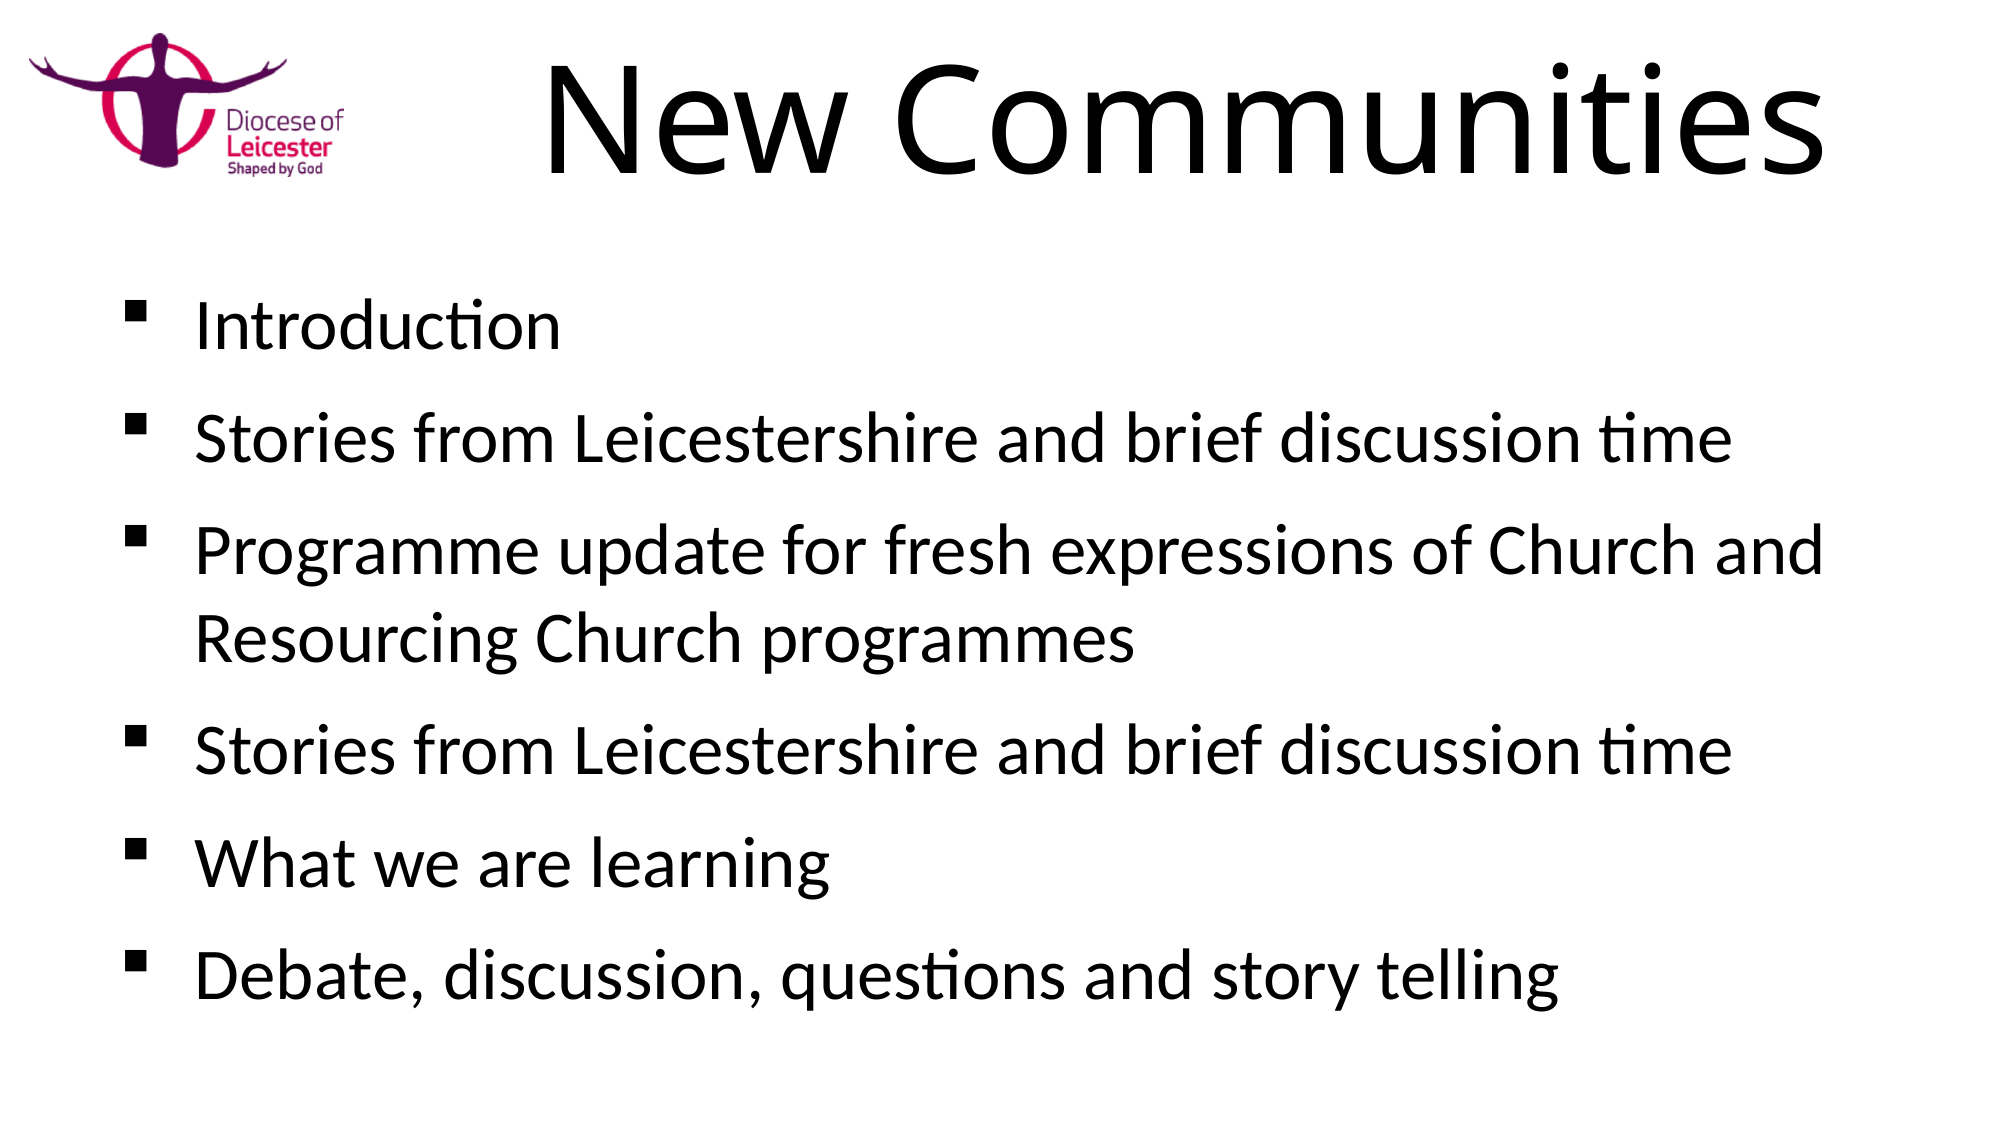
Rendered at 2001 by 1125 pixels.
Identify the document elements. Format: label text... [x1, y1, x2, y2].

picture [29, 33, 344, 177]
text_box Introduction Stories from Leicestershire and brief discussion time Programme update for fresh expressions of Church and Resourcing Church programmes Stories from Leicestershire and brief discussion time What we are learning Debate, discussion, questions and story telling [105, 269, 1917, 1097]
title New Communities [382, 33, 1984, 214]
